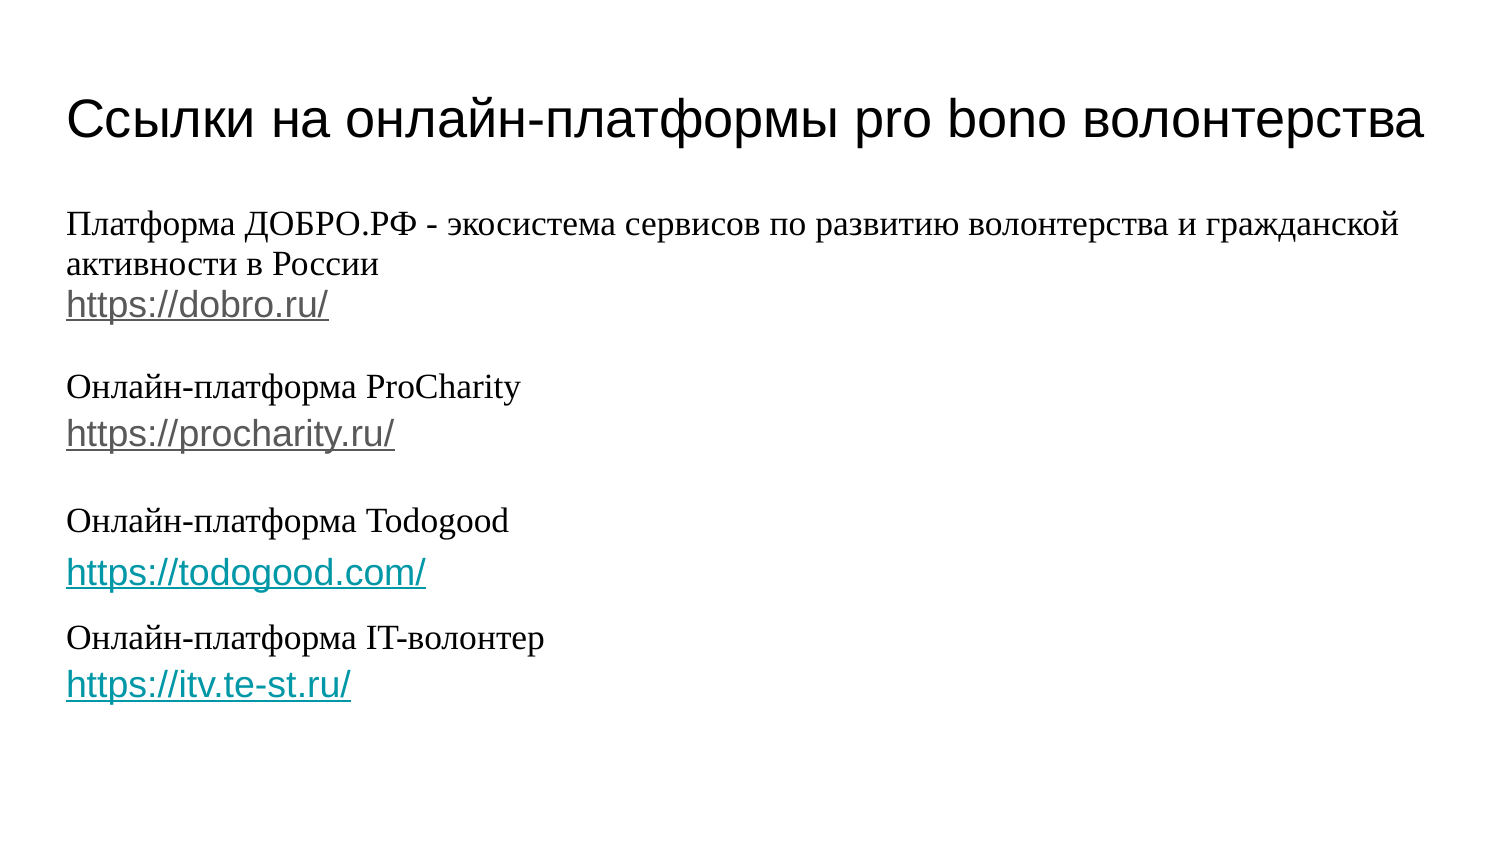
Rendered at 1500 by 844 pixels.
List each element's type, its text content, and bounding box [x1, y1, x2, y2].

list Платформа ДОБРО.РФ - экосистема сервисов по развитию волонтерства и гражданской активности в России https://dobro.ru/ Онлайн-платформа ProCharity https://procharity.ru/ Онлайн-платформа Todogood https://todogood.com/ Онлайн-платформа IT-волонтер https://itv.te-st.ru/ [51, 189, 1449, 750]
title Ссылки на онлайн-платформы pro bono волонтерства [51, 72, 1449, 167]
